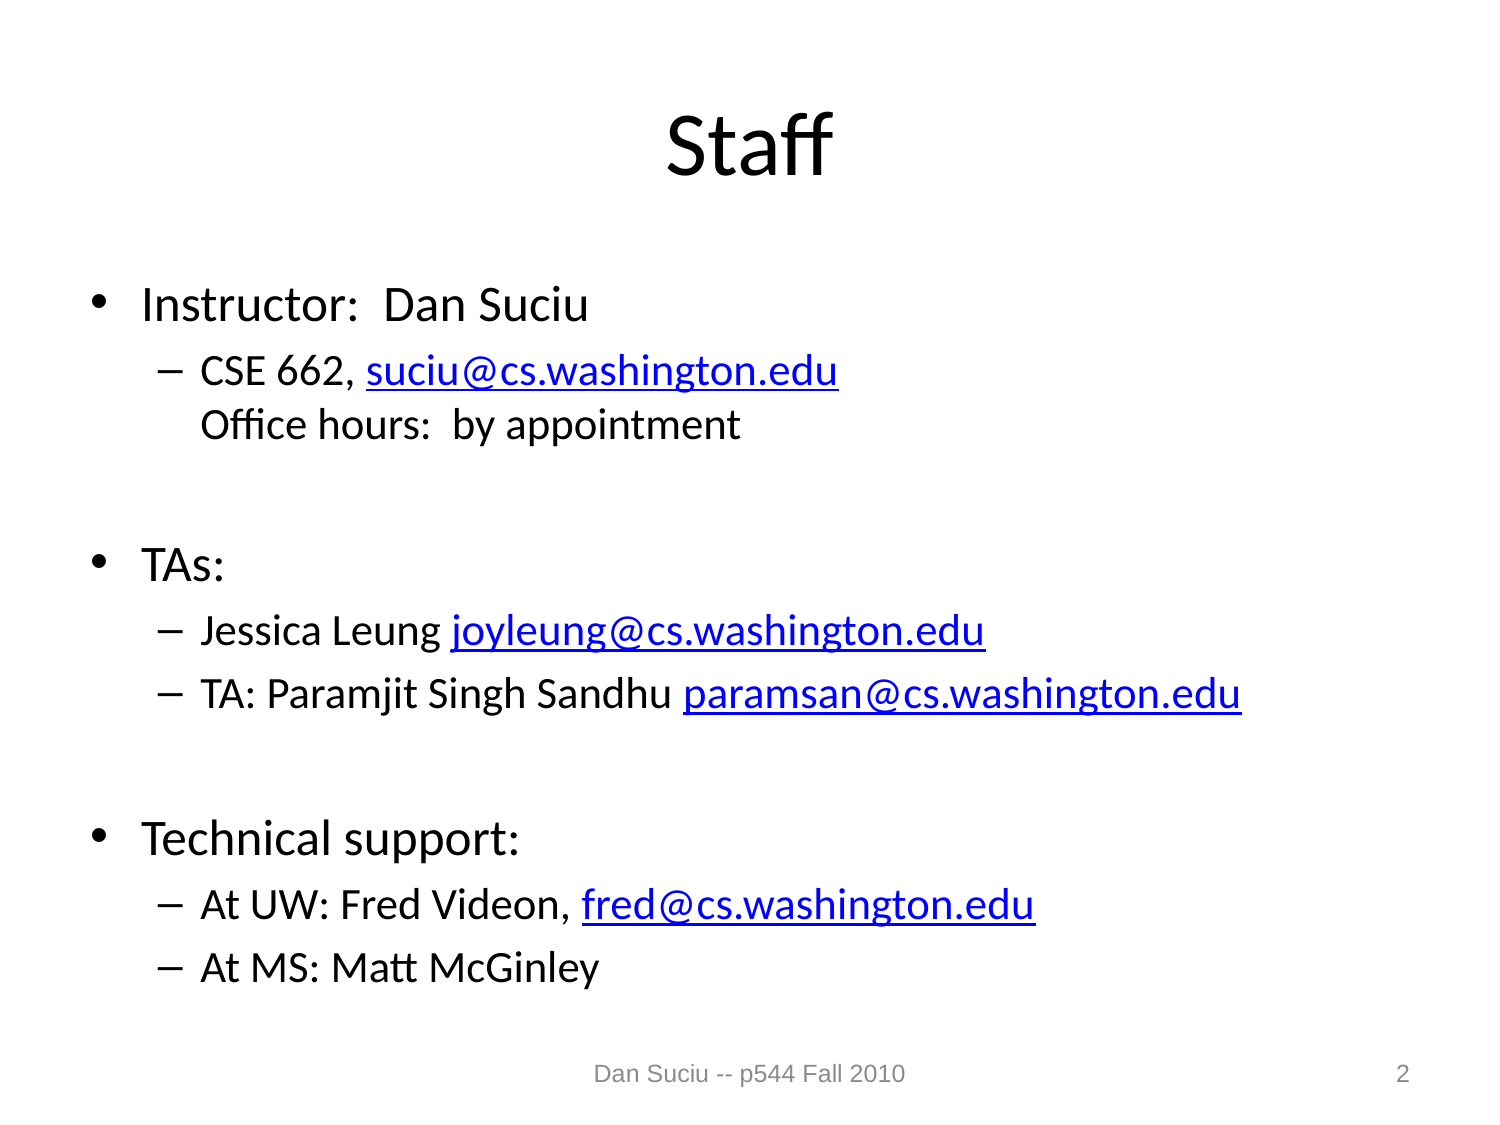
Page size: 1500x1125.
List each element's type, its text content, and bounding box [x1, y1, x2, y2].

list Instructor: Dan Suciu CSE 662, suciu@cs.washington.edu Office hours: by appointment TAs: Jessica Leung joyleung@cs.washington.edu TA: Paramjit Singh Sandhu paramsan@cs.washington.edu Technical support: At UW: Fred Videon, fred@cs.washington.edu At MS: Matt McGinley [75, 262, 1425, 1005]
title Staff [75, 45, 1425, 233]
slide_number 2 [1074, 1042, 1425, 1103]
footer Dan Suciu -- p544 Fall 2010 [512, 1042, 988, 1103]
